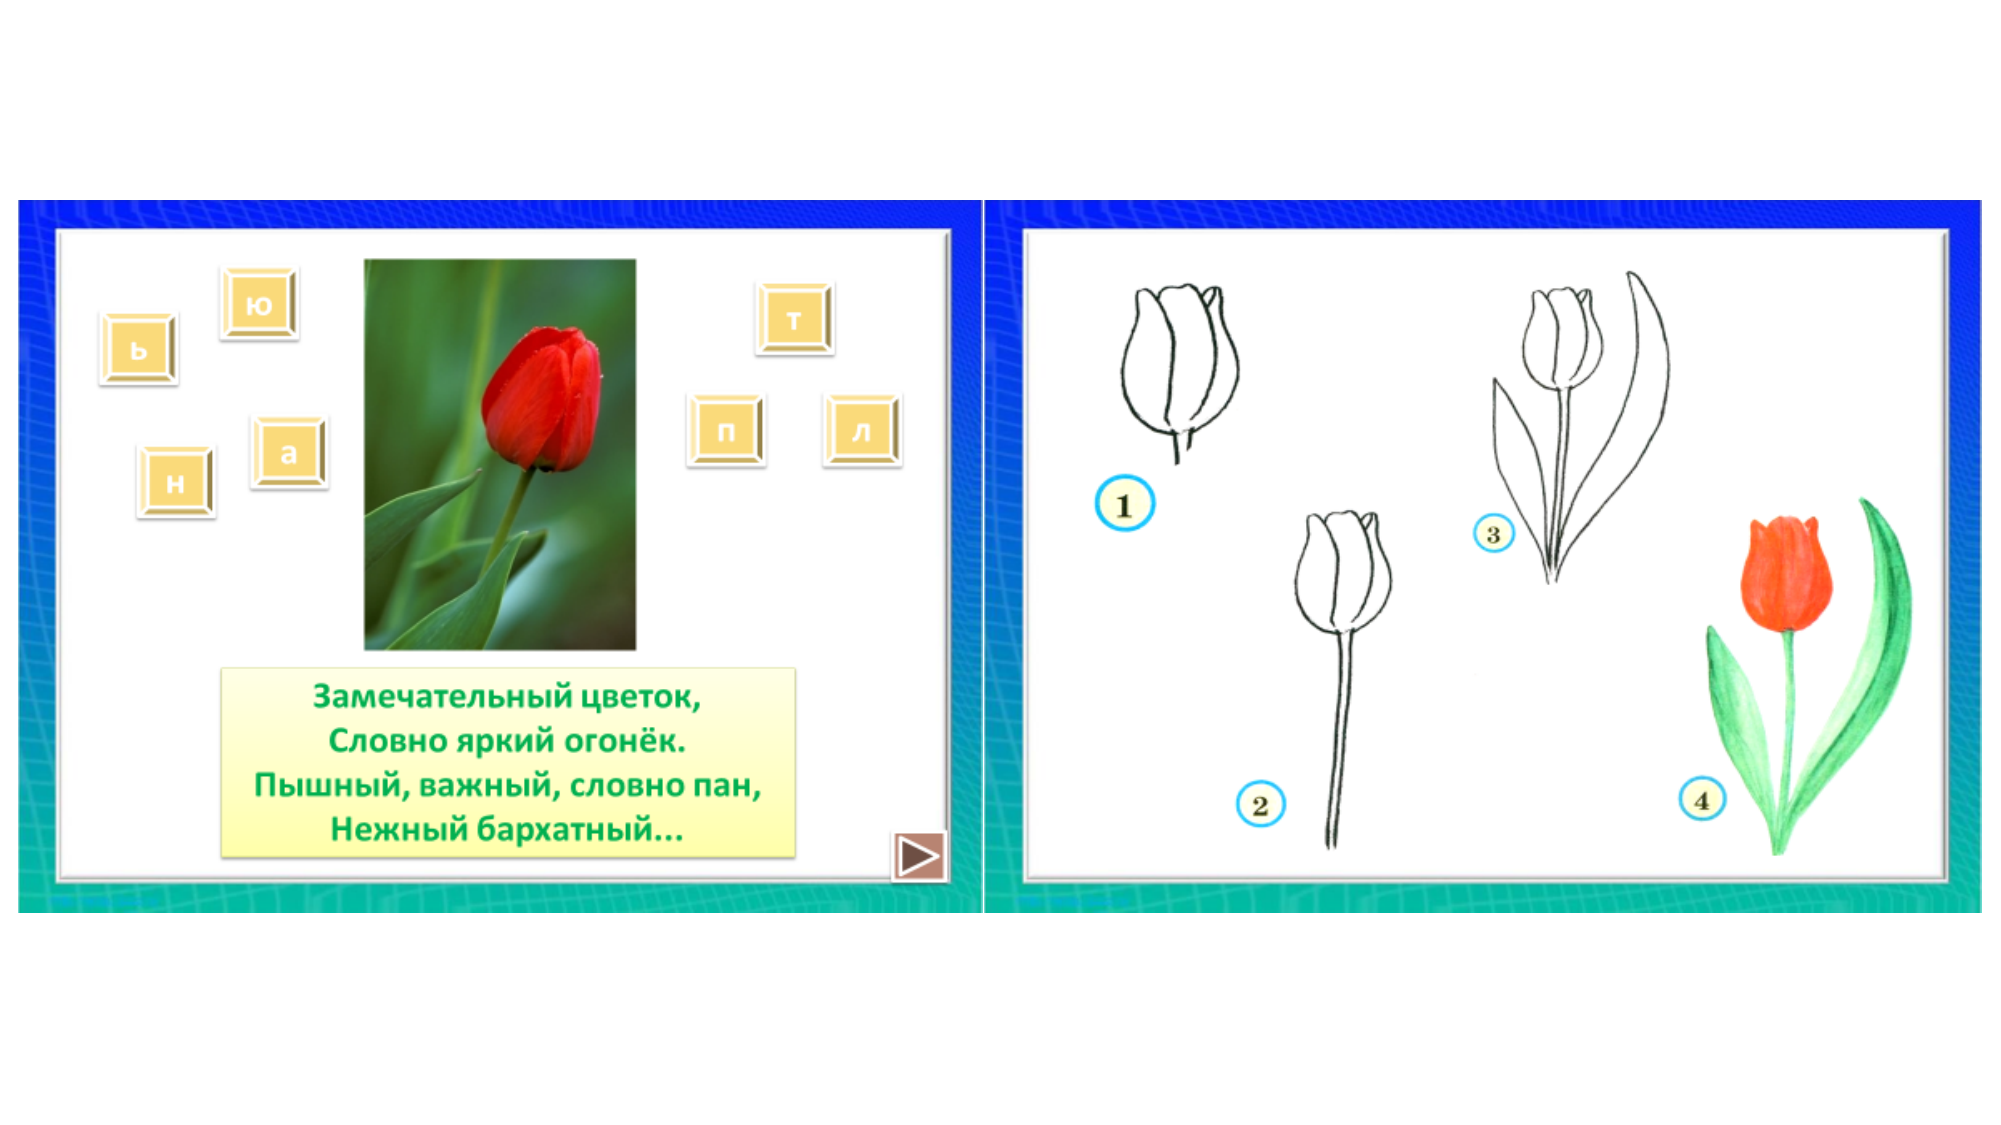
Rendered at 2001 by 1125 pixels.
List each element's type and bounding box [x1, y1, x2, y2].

picture [18, 200, 983, 913]
picture [984, 200, 1982, 913]
